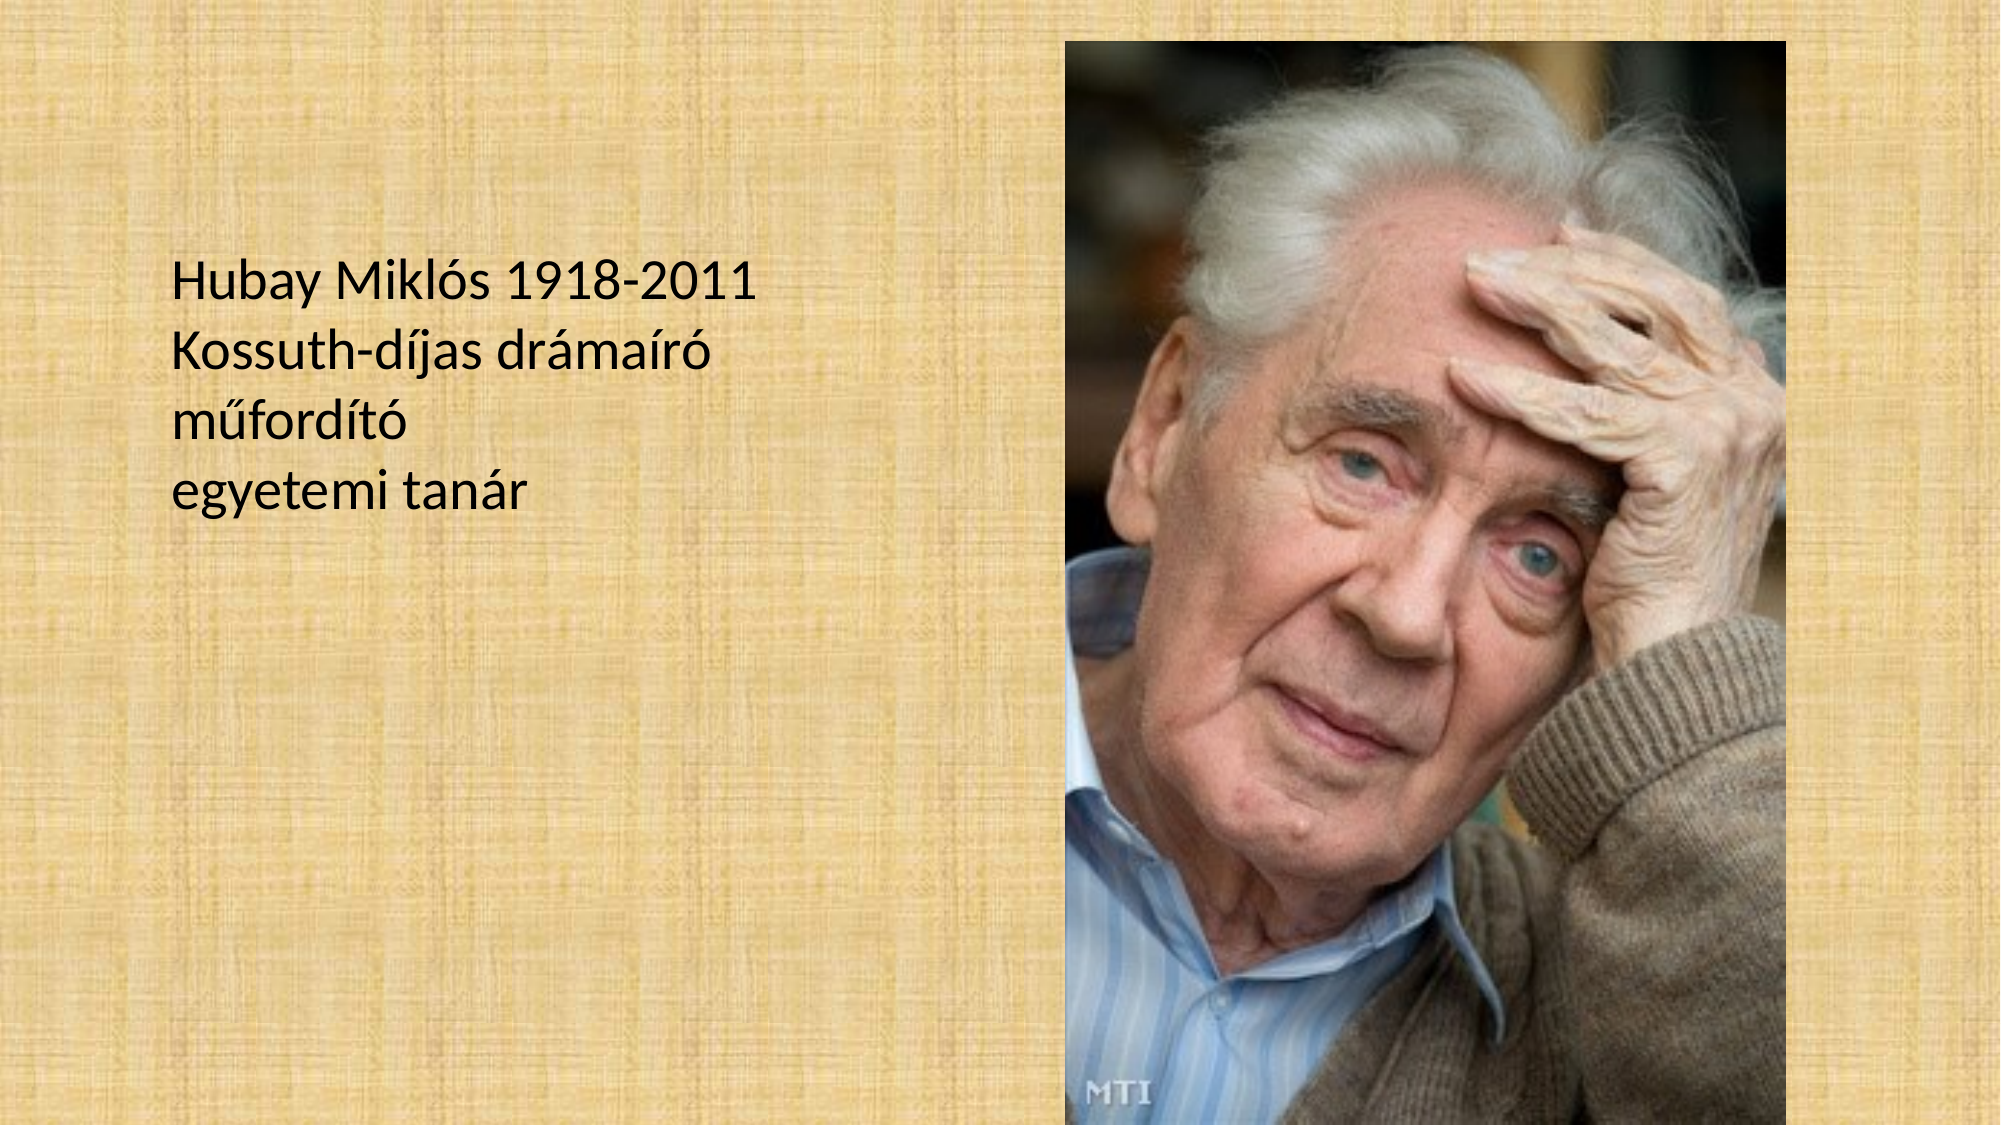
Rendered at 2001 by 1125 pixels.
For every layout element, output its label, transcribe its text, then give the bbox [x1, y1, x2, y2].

picture [0, 0, 2001, 1125]
text_box Hubay Miklós 1918-2011 Kossuth-díjas drámaíró műfordító egyetemi tanár [156, 233, 971, 529]
